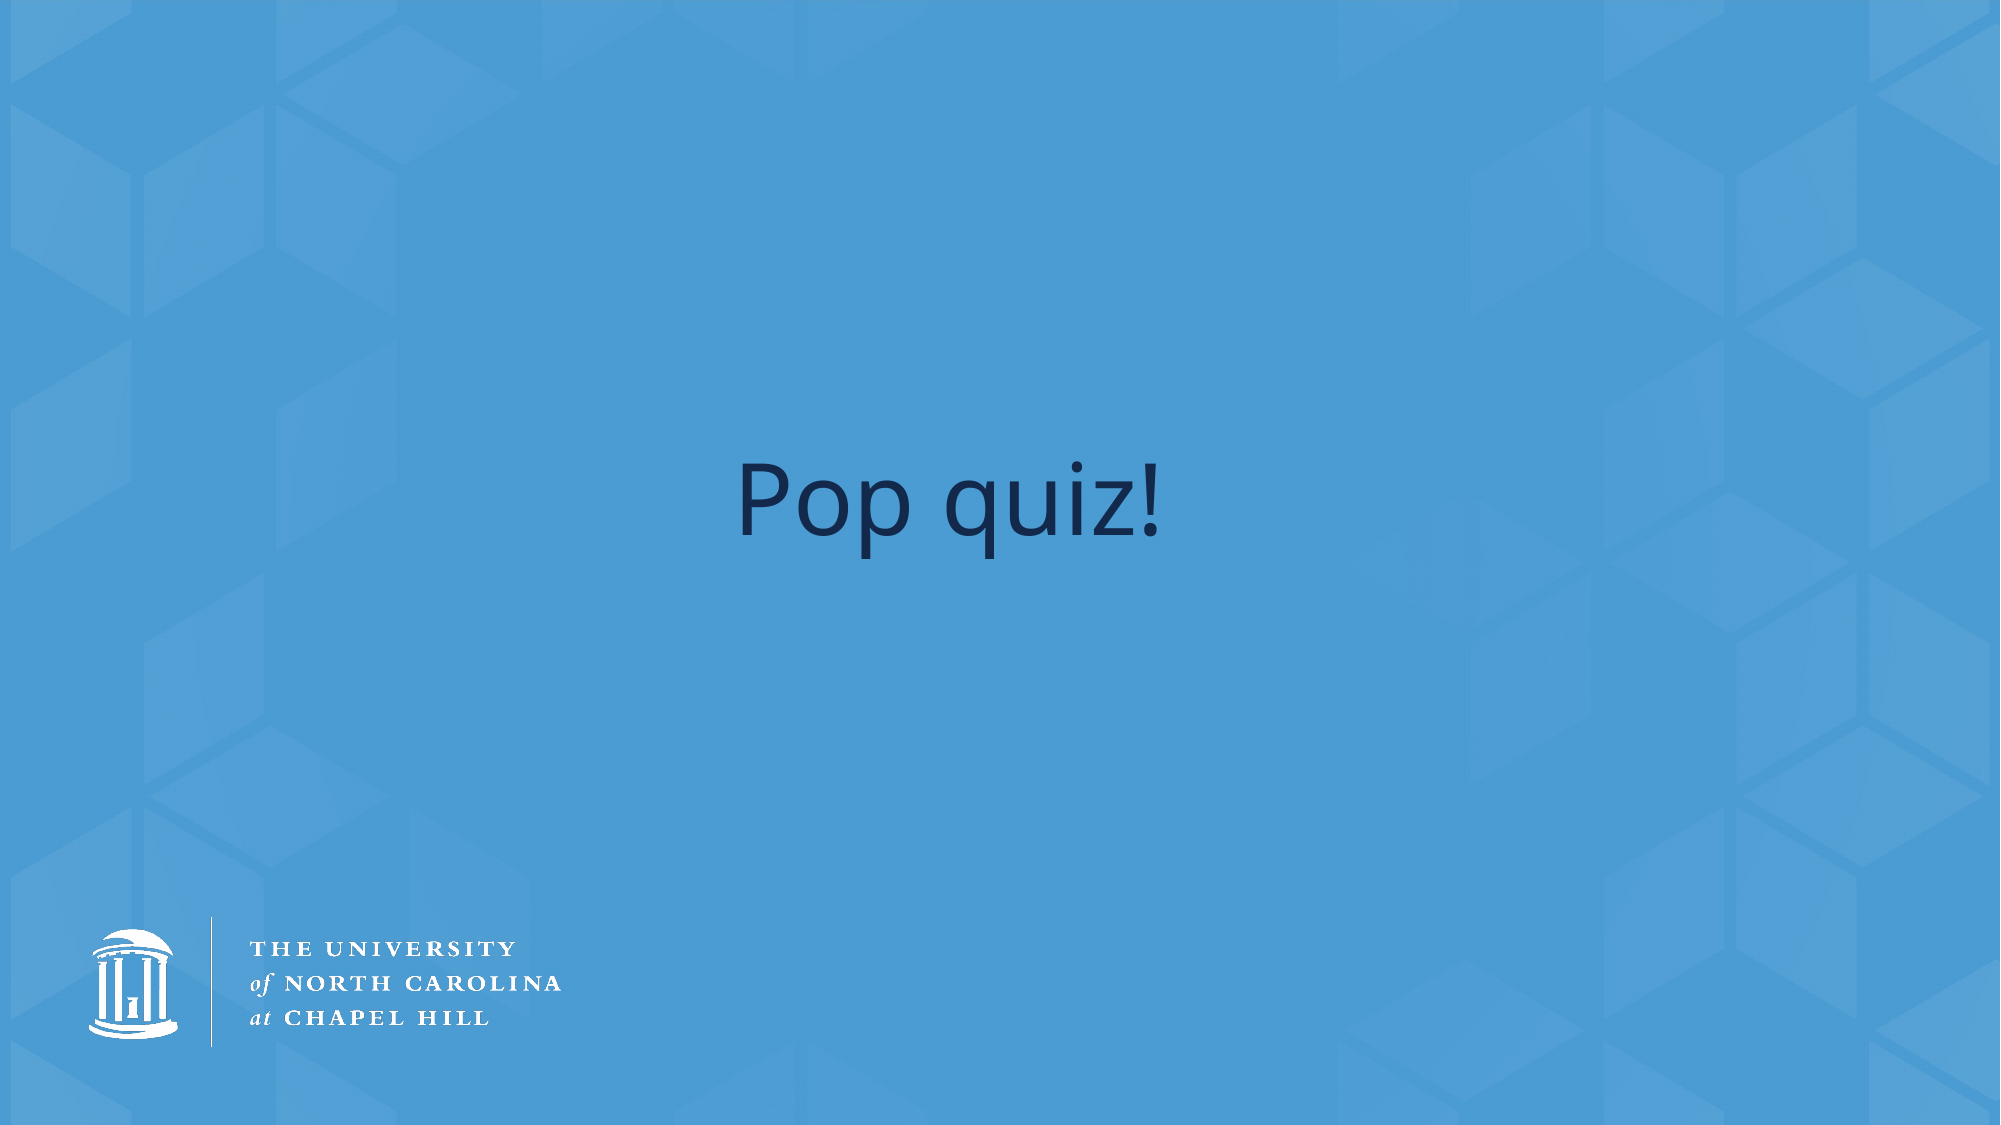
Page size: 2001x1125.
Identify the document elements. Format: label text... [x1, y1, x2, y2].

footer Pop quiz! [626, 323, 1272, 668]
picture [0, 0, 2000, 1125]
